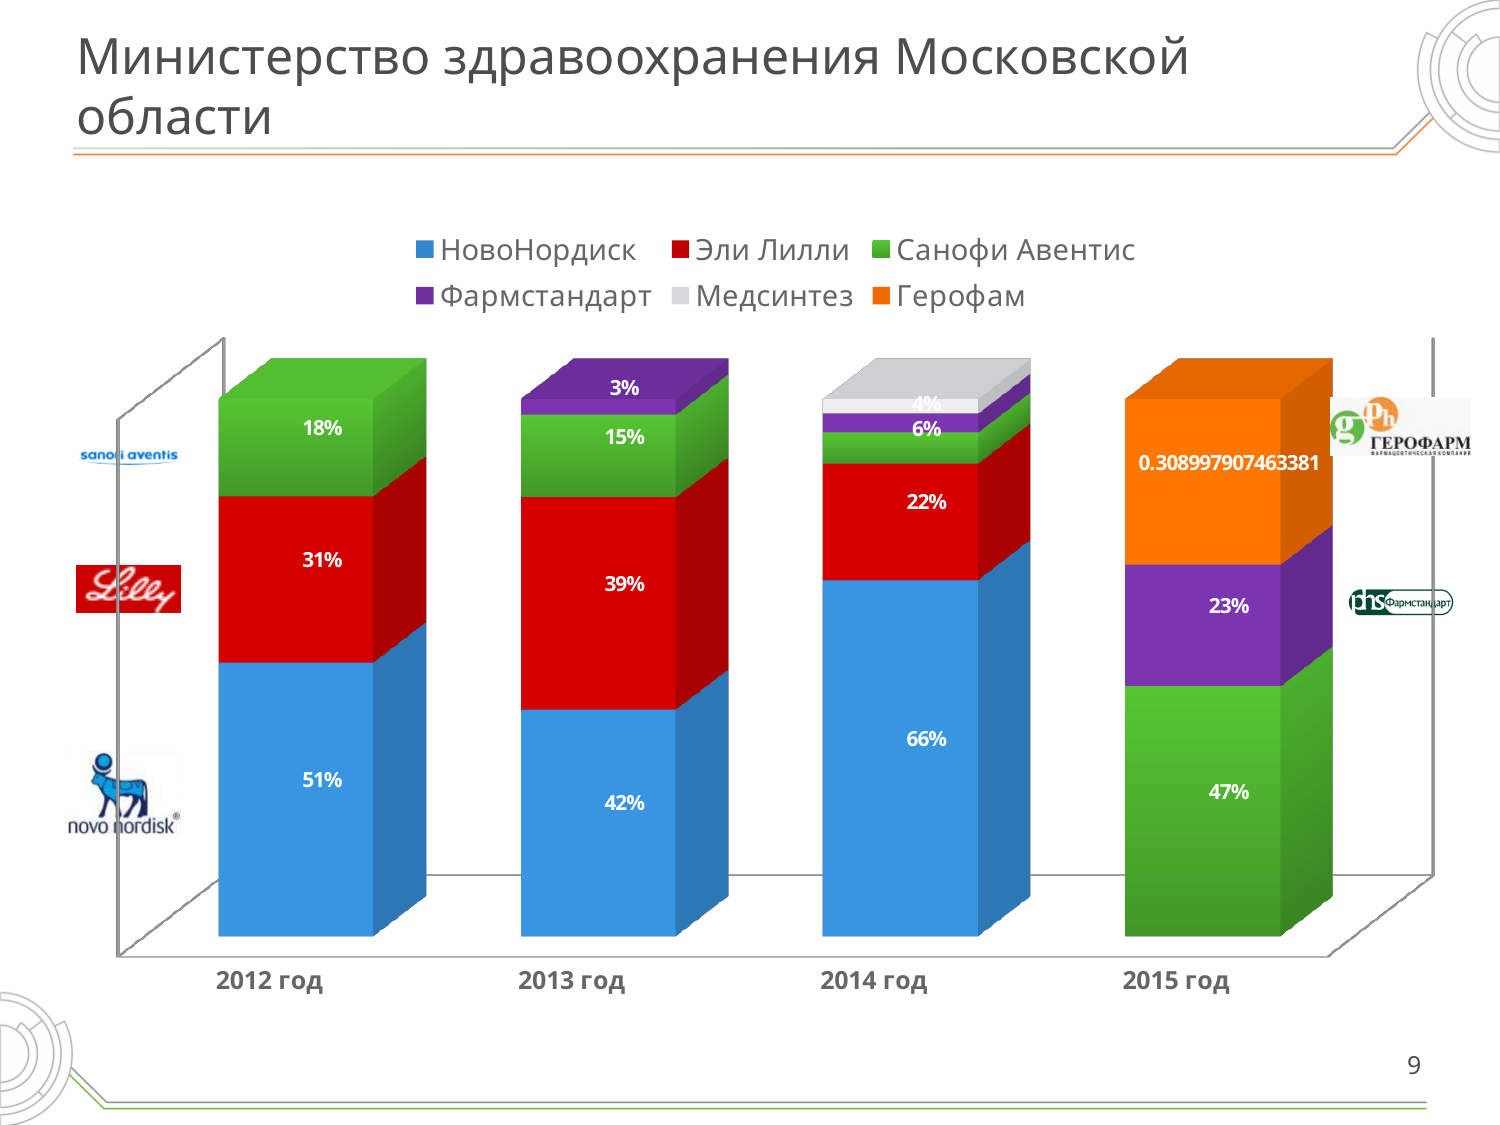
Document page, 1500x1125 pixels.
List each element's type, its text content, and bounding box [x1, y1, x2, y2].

title Министерство здравоохранения Московской области [76, 20, 1353, 149]
picture [0, 0, 1500, 1125]
slide_number 9 [1368, 1048, 1422, 1085]
chart [72, 211, 1480, 1014]
